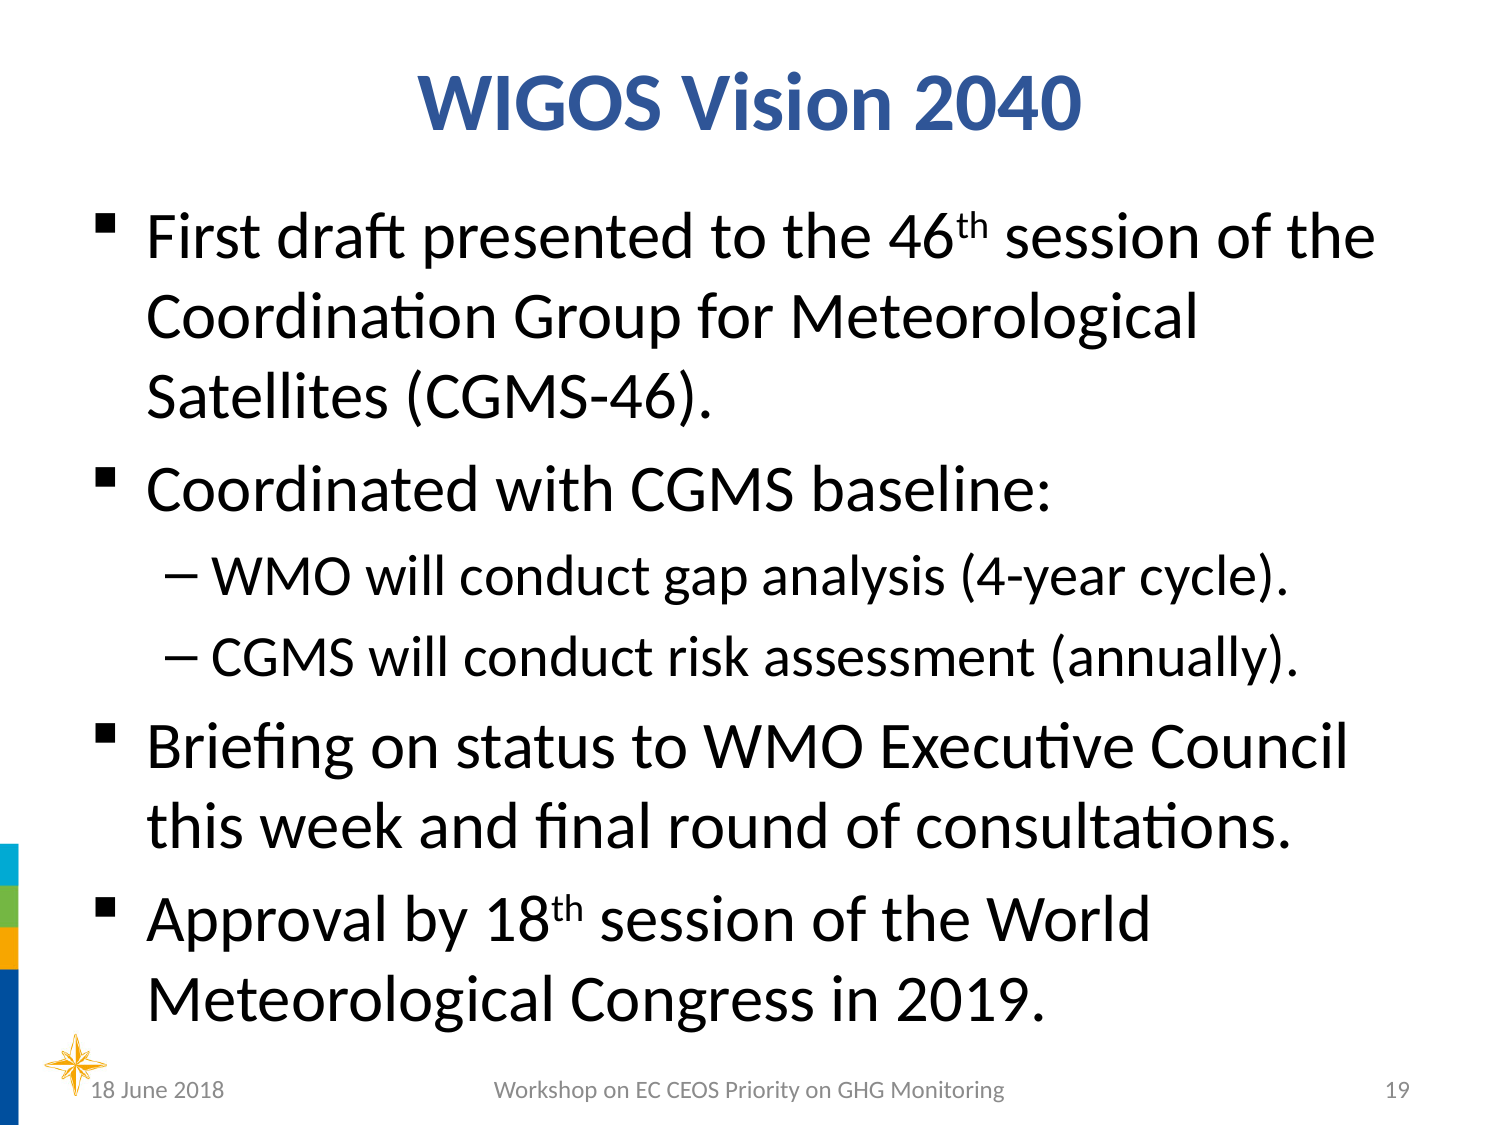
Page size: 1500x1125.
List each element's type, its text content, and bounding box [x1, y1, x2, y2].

picture [0, 843, 107, 1125]
title WIGOS Vision 2040 [75, 30, 1425, 163]
list First draft presented to the 46th session of the Coordination Group for Meteorological Satellites (CGMS-46). Coordinated with CGMS baseline: WMO will conduct gap analysis (4-year cycle). CGMS will conduct risk assessment (annually). Briefing on status to WMO Executive Council this week and final round of consultations. Approval by 18th session of the World Meteorological Congress in 2019. [75, 184, 1425, 1059]
footer Workshop on EC CEOS Priority on GHG Monitoring [383, 1070, 1087, 1108]
slide_number 19 [1087, 1070, 1425, 1108]
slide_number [75, 1070, 383, 1108]
